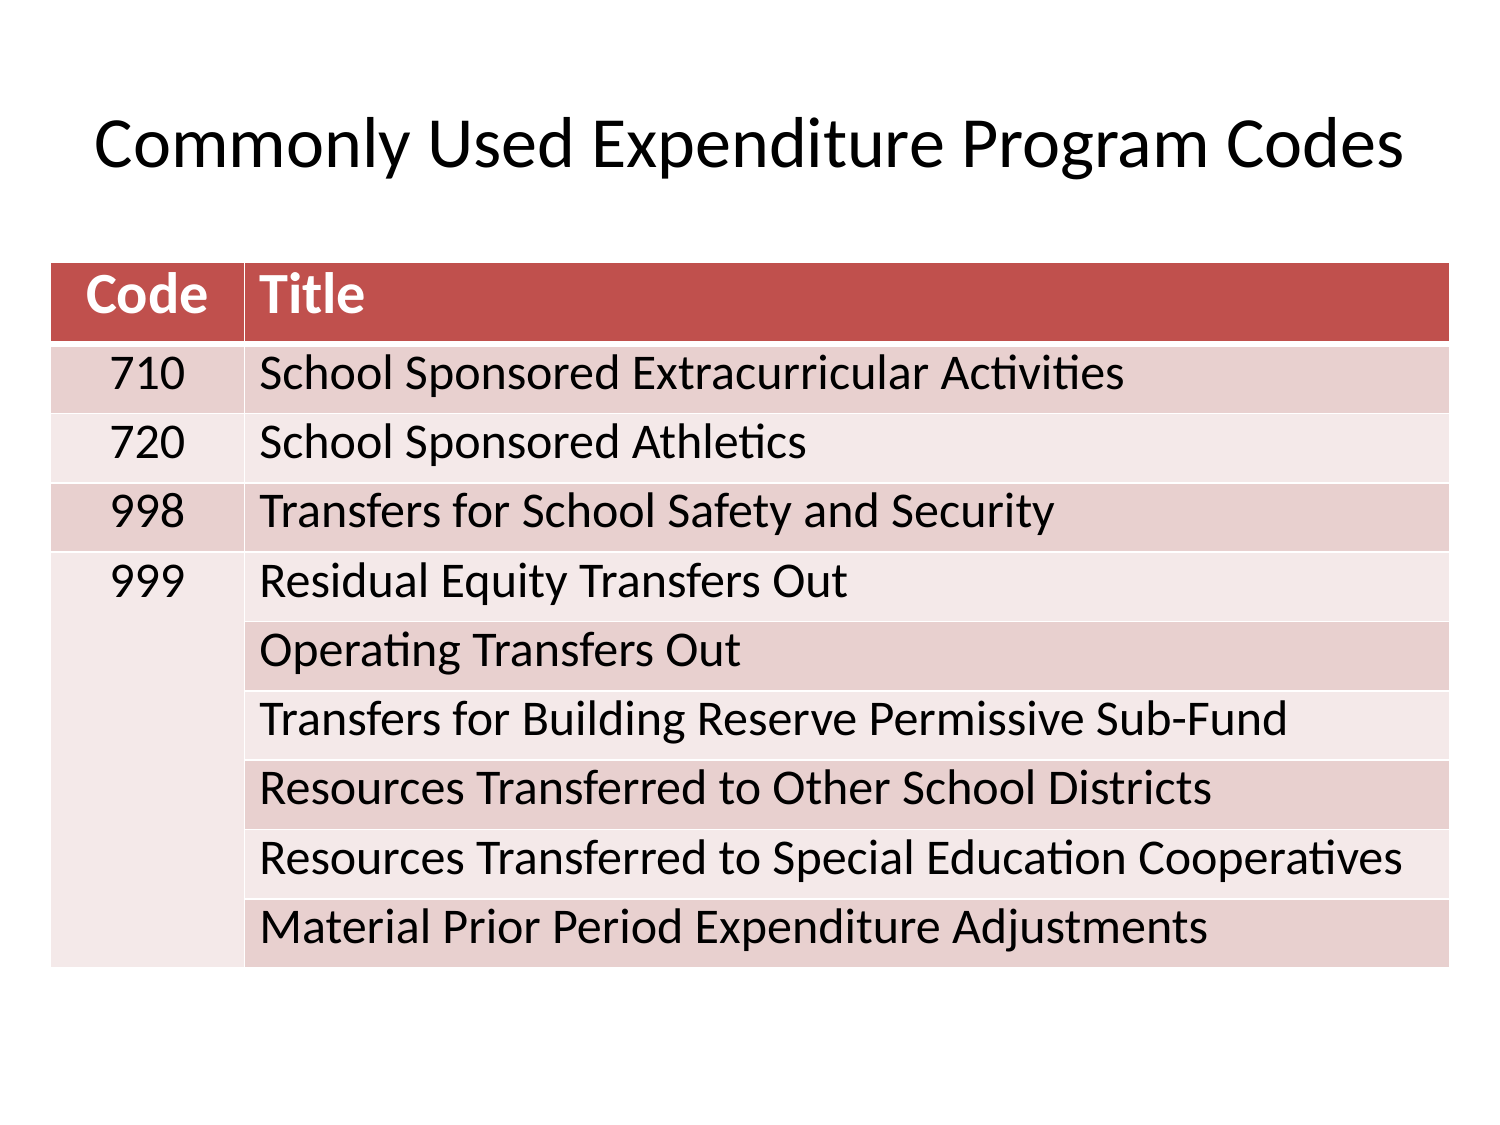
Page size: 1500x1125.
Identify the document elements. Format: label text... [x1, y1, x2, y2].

table_cell Operating Transfers Out [245, 622, 1449, 690]
table_cell School Sponsored Athletics [245, 414, 1449, 482]
title Commonly Used Expenditure Program Codes [75, 45, 1425, 233]
table_cell Material Prior Period Expenditure Adjustments [245, 900, 1449, 967]
table_cell 710 [51, 347, 244, 413]
table_header Code [51, 263, 244, 341]
table_cell Resources Transferred to Other School Districts [245, 761, 1449, 829]
table_header Title [245, 263, 1449, 341]
table_cell Residual Equity Transfers Out [245, 553, 1449, 621]
table_cell 720 [51, 414, 244, 482]
table_cell Transfers for School Safety and Security [245, 484, 1449, 551]
table_cell 998 [51, 484, 244, 551]
table_cell Resources Transferred to Special Education Cooperatives [245, 830, 1449, 898]
table_cell School Sponsored Extracurricular Activities [245, 347, 1449, 413]
table_cell 999 [51, 553, 244, 967]
table_cell Transfers for Building Reserve Permissive Sub-Fund [245, 692, 1449, 759]
